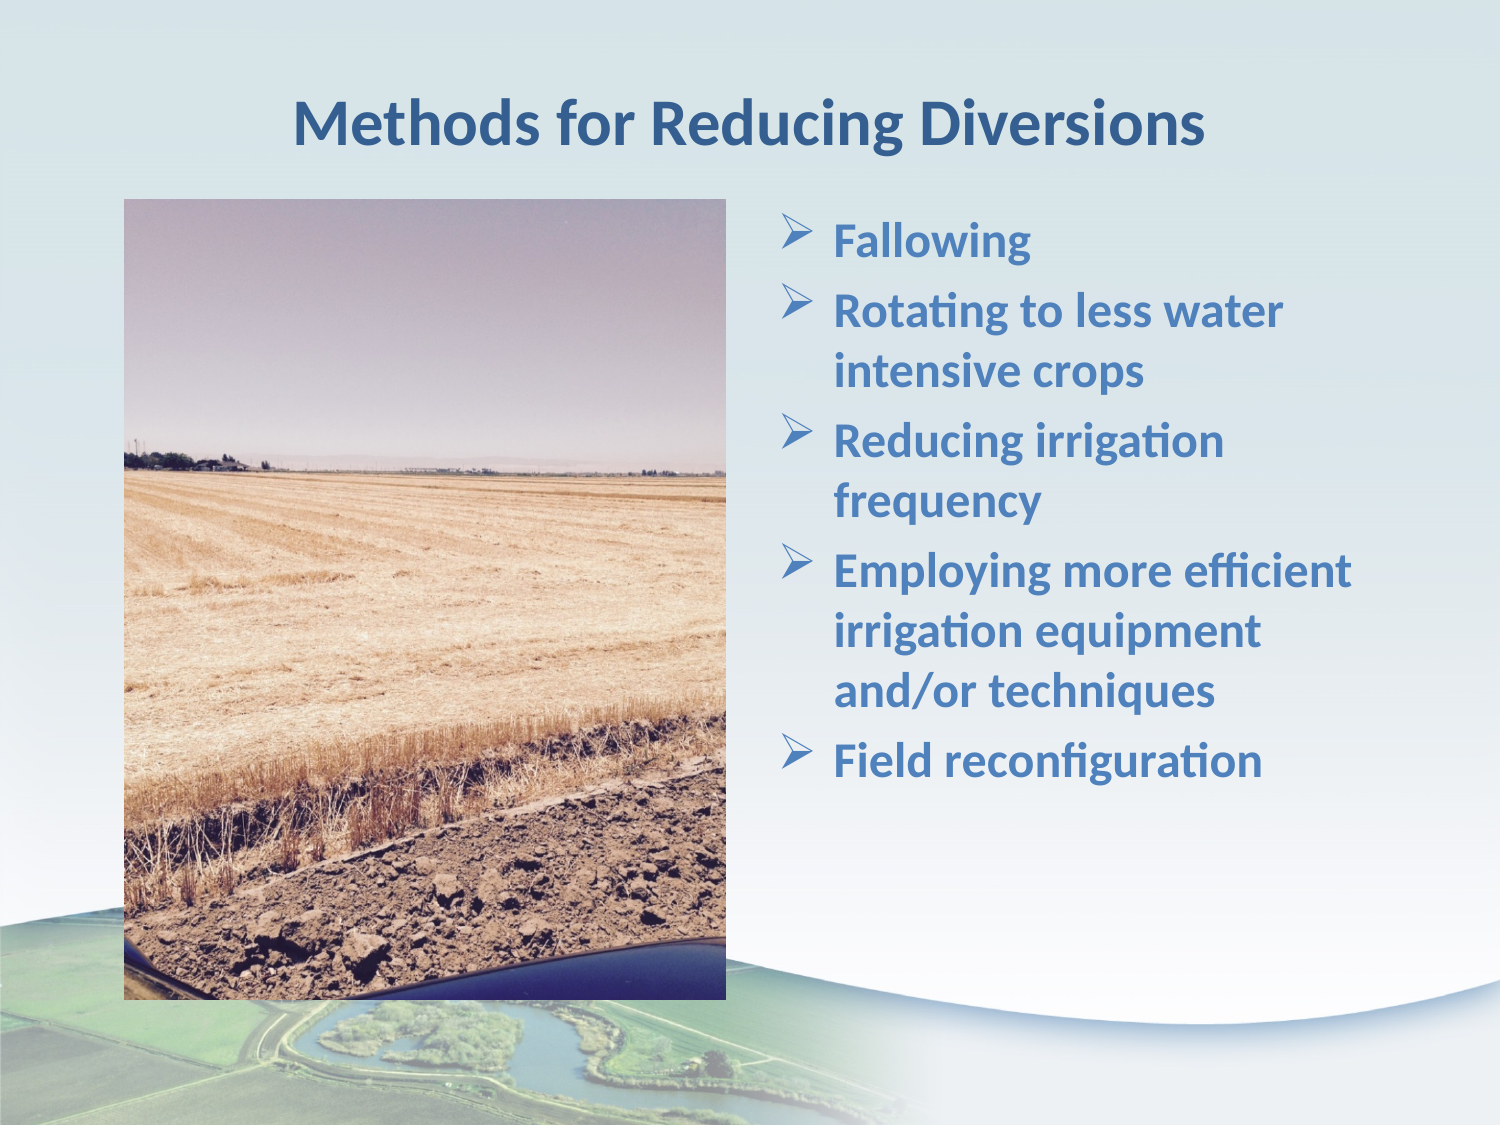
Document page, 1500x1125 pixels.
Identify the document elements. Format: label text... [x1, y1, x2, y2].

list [124, 199, 726, 1001]
title Methods for Reducing Diversions [112, 24, 1388, 213]
list Fallowing Rotating to less water intensive crops Reducing irrigation frequency Employing more efficient irrigation equipment and/or techniques Field reconfiguration [762, 200, 1388, 1000]
picture [0, 0, 1500, 1125]
